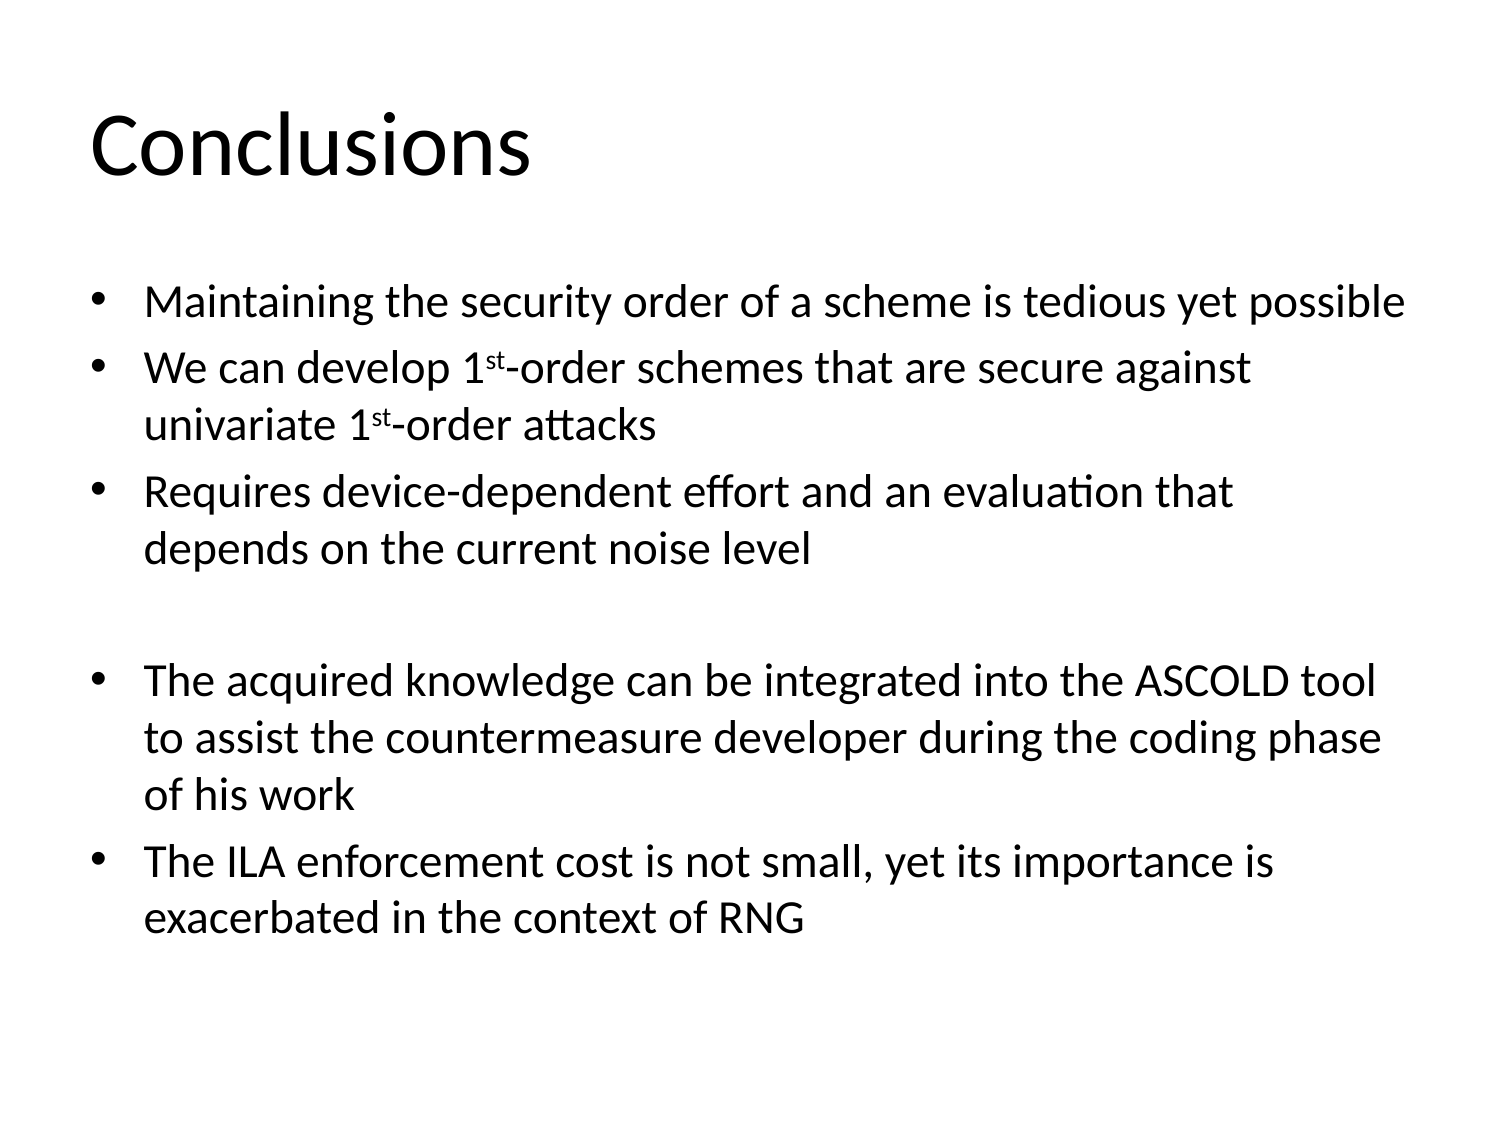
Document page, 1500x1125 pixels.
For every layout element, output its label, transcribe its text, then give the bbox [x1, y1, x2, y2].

title Conclusions [75, 45, 1425, 233]
list Maintaining the security order of a scheme is tedious yet possible We can develop 1st-order schemes that are secure against univariate 1st-order attacks Requires device-dependent effort and an evaluation that depends on the current noise level The acquired knowledge can be integrated into the ASCOLD tool to assist the countermeasure developer during the coding phase of his work The ILA enforcement cost is not small, yet its importance is exacerbated in the context of RNG [75, 262, 1425, 1005]
